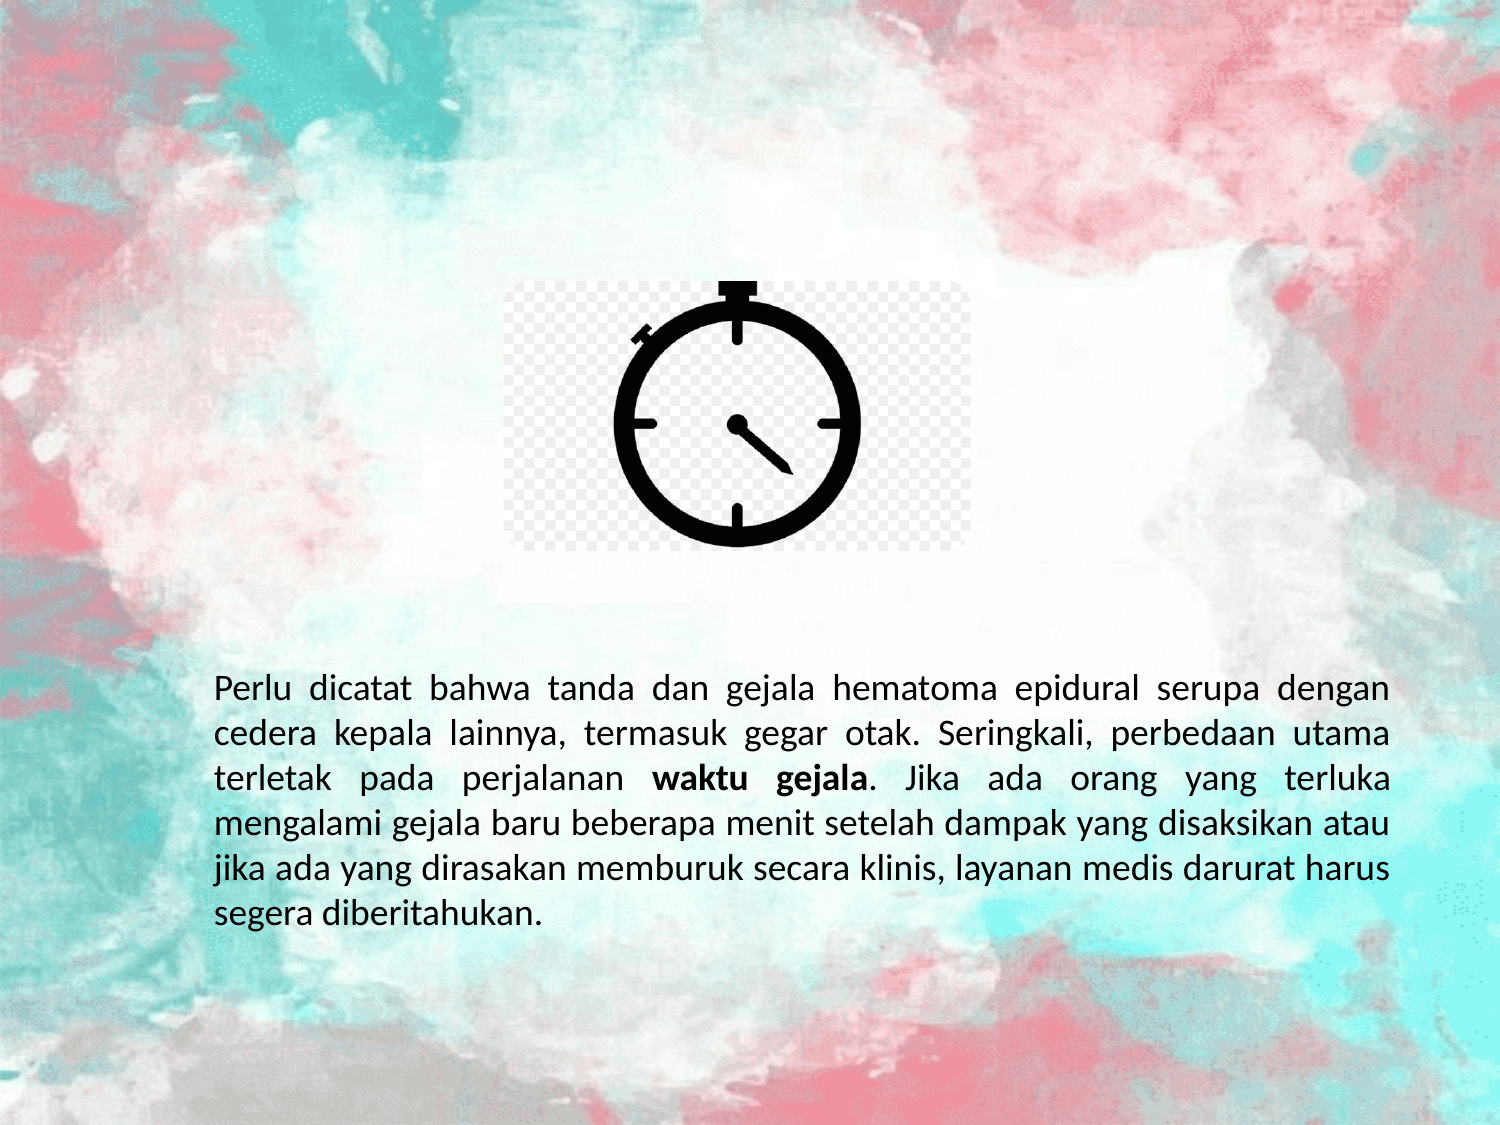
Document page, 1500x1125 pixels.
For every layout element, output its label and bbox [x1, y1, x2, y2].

list [0, 0, 1500, 1125]
picture [503, 280, 971, 552]
